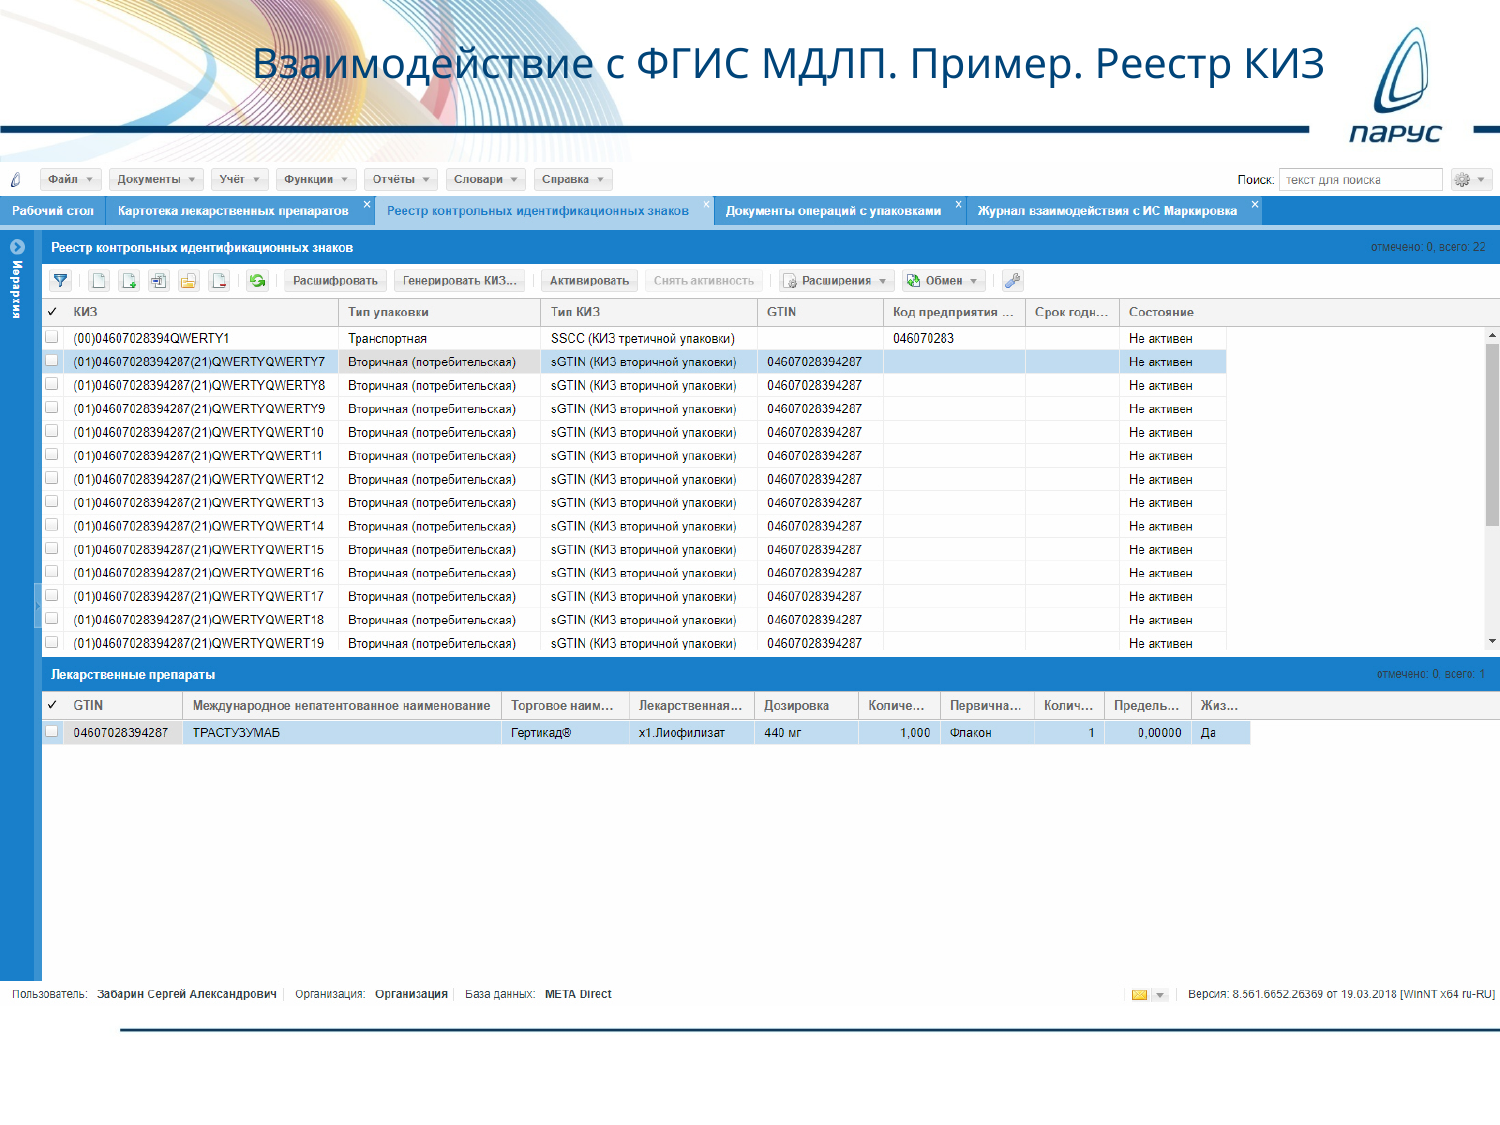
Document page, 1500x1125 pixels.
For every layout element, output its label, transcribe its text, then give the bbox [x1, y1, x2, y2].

text_box Взаимодействие с ФГИС МДЛП. Пример. Реестр КИЗ [0, 0, 1341, 125]
picture [0, 0, 1500, 1125]
